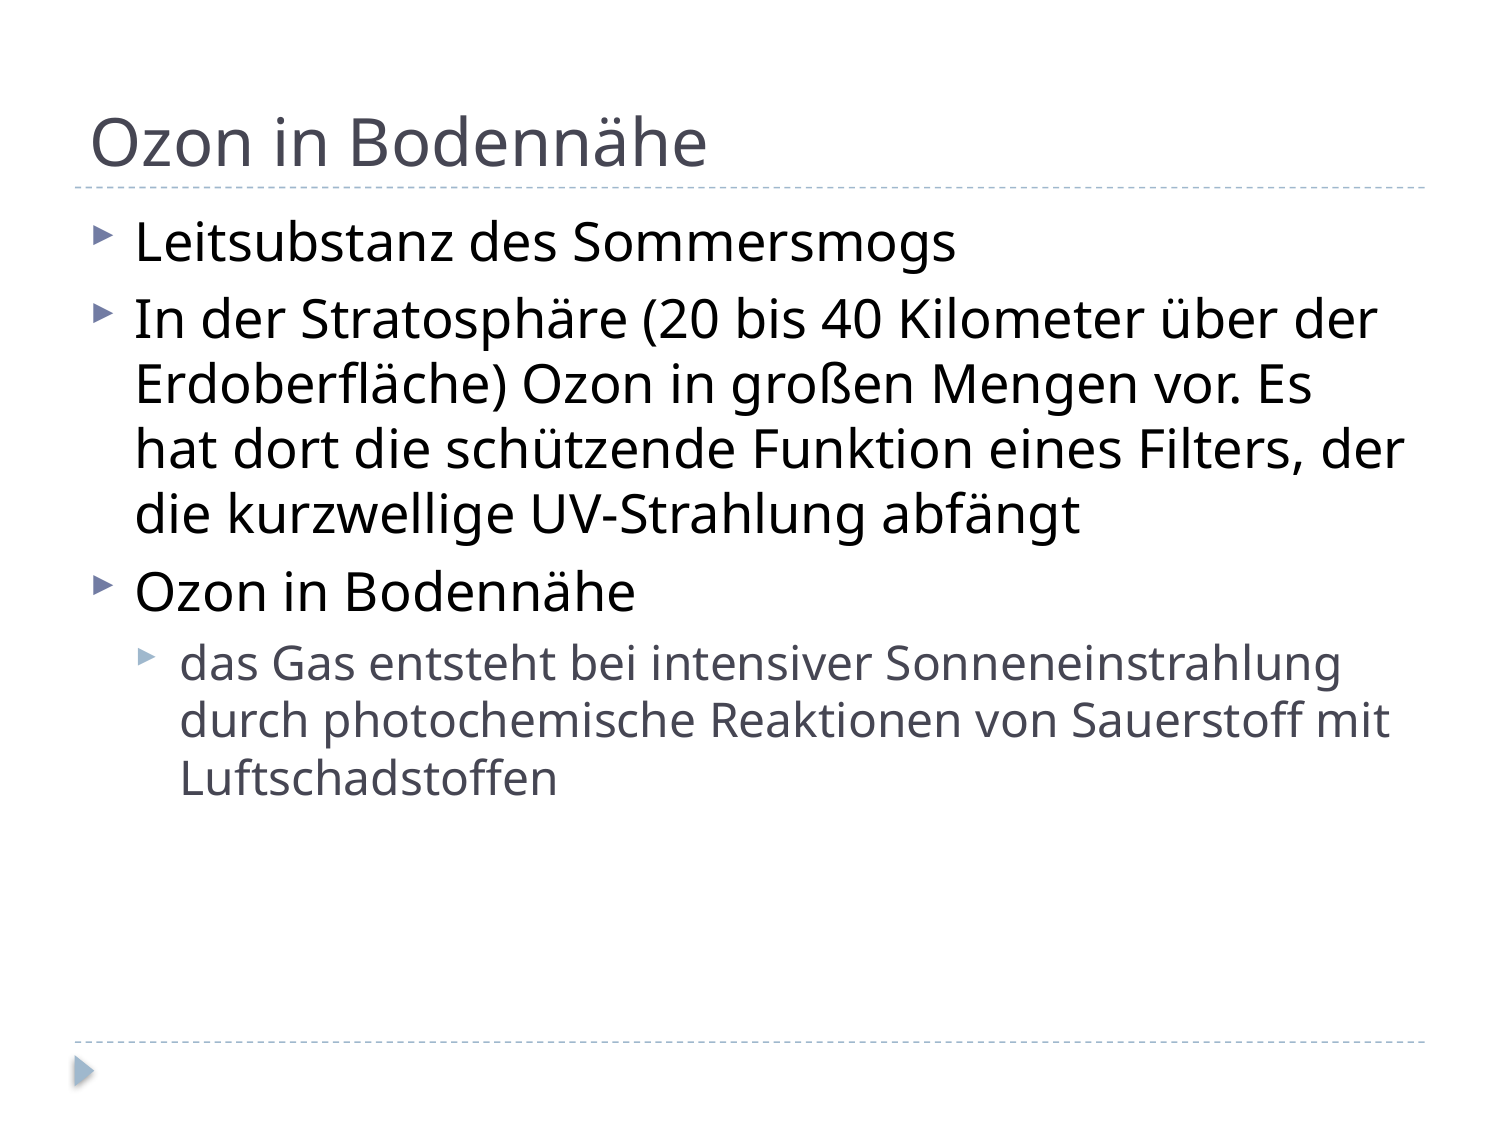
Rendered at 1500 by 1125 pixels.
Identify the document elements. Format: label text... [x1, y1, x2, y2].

list Leitsubstanz des Sommersmogs In der Stratosphäre (20 bis 40 Kilometer über der Erdoberfläche) Ozon in großen Mengen vor. Es hat dort die schützende Funktion eines Filters, der die kurzwellige UV-Strahlung abfängt Ozon in Bodennähe das Gas entsteht bei intensiver Sonneneinstrahlung durch photochemische Reaktionen von Sauerstoff mit Luftschadstoffen [75, 200, 1425, 1010]
title Ozon in Bodennähe [75, 24, 1425, 188]
